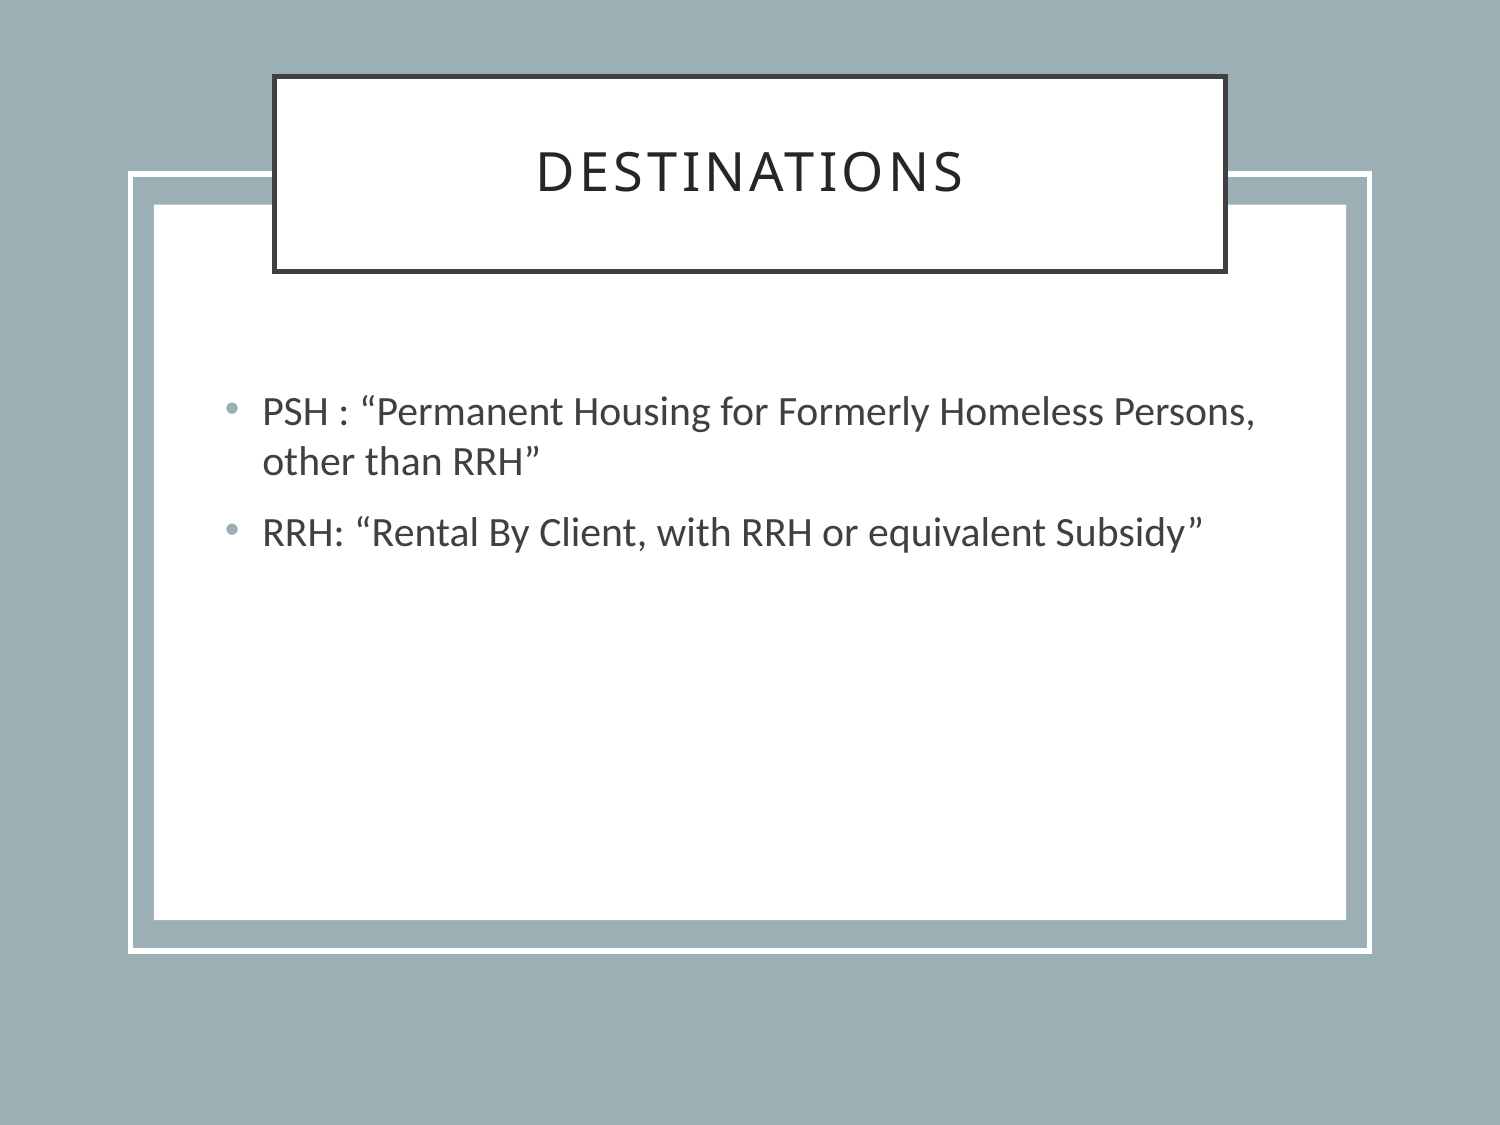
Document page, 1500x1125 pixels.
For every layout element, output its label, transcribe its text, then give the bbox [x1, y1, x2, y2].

title Destinations [272, 74, 1228, 274]
text_box [0, 0, 1500, 1125]
text_box [130, 173, 1370, 952]
list PSH : “Permanent Housing for Formerly Homeless Persons, other than RRH” RRH: “Rental By Client, with RRH or equivalent Subsidy” [209, 375, 1291, 849]
